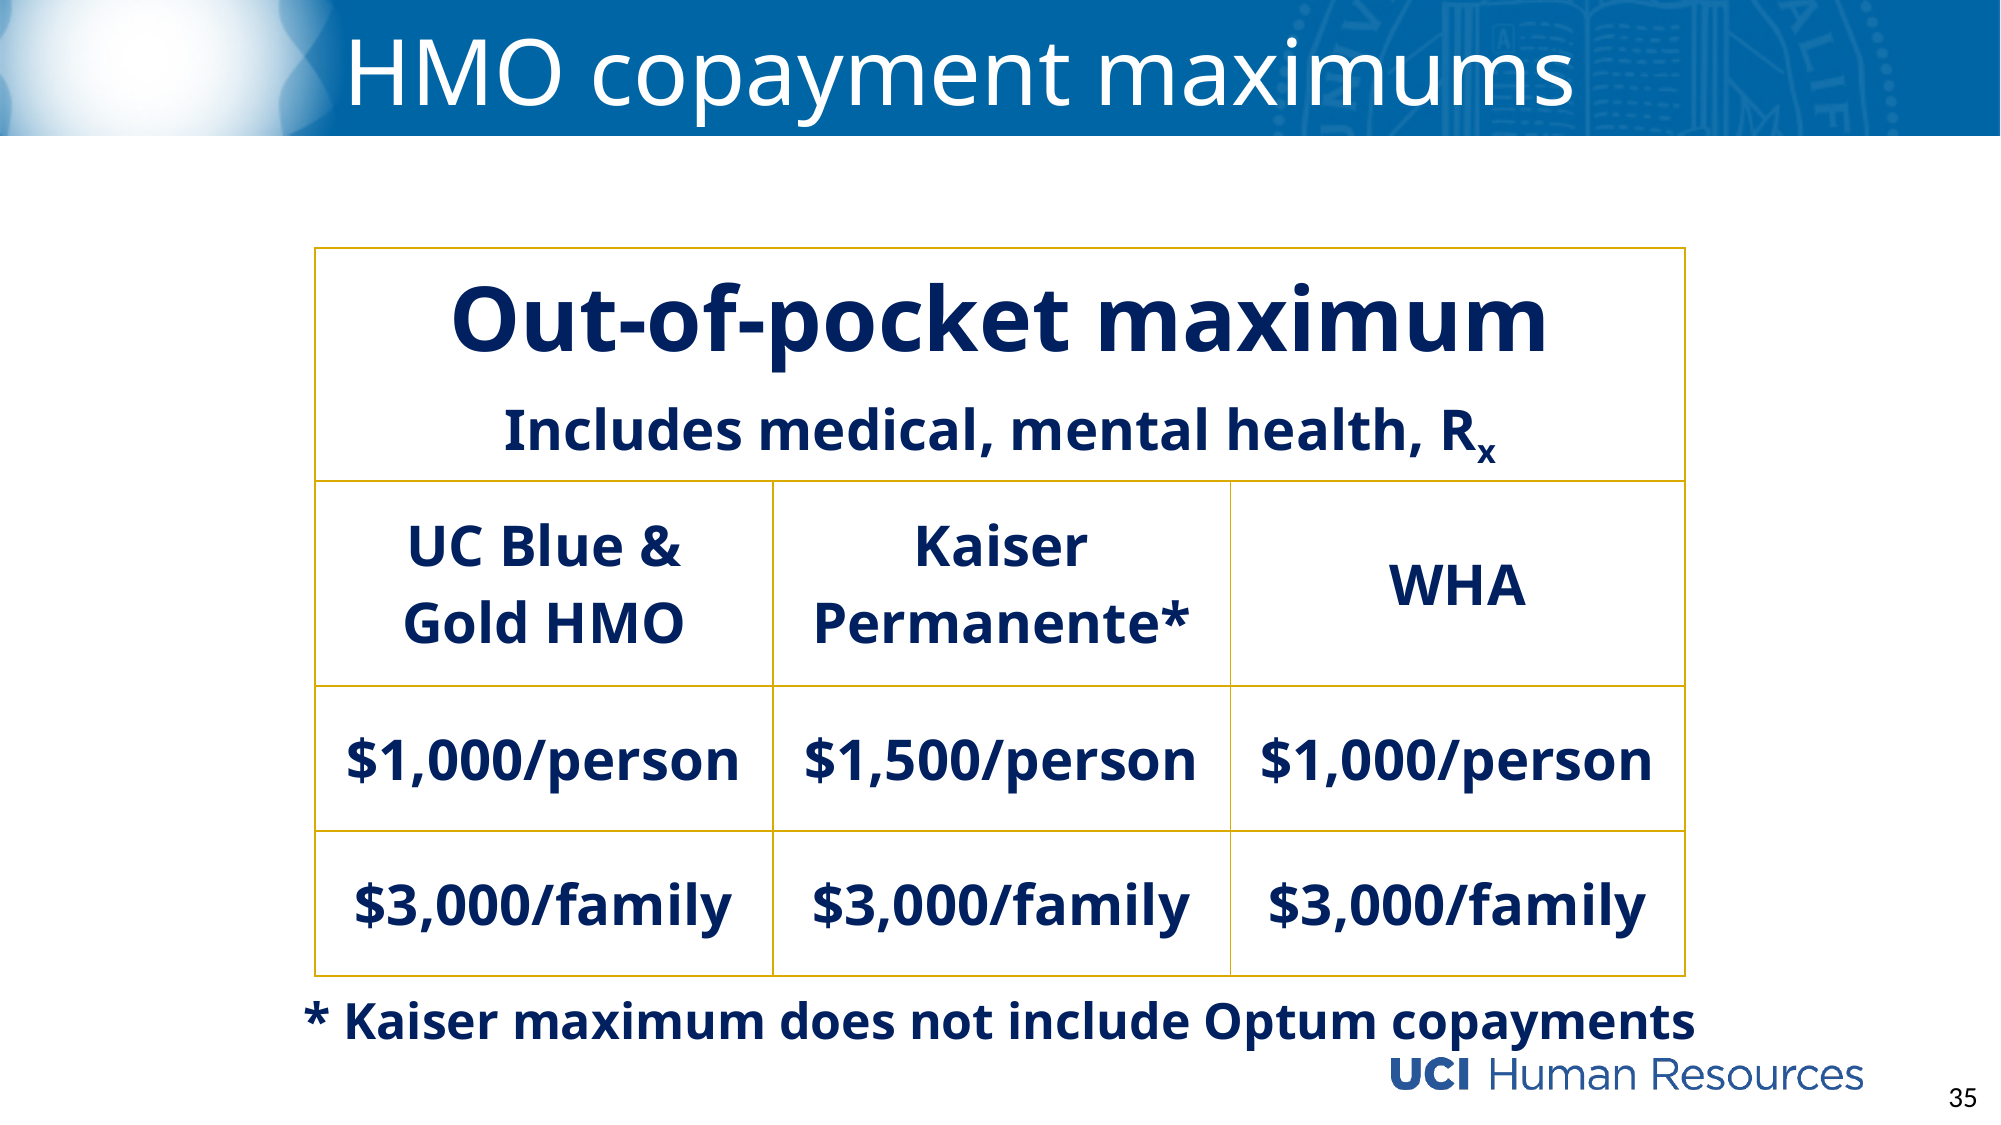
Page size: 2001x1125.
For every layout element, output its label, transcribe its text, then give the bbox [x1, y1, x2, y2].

table_cell Kaiser Permanente* [774, 482, 1230, 685]
table_cell $1,000/person [1231, 687, 1684, 830]
table_cell $1,000/person [316, 687, 772, 830]
table_header Out-of-pocket maximum Includes medical, mental health, Rx [316, 249, 1684, 480]
table_cell UC Blue & Gold HMO [316, 482, 772, 685]
slide_number 35 [1933, 1070, 2000, 1125]
text_box * Kaiser maximum does not include Optum copayments [249, 981, 1750, 1057]
picture [1391, 1057, 1863, 1090]
table_cell $3,000/family [316, 832, 772, 975]
picture [0, 0, 2001, 136]
table_cell WHA [1231, 482, 1684, 685]
title HMO copayment maximums [328, 15, 2000, 136]
table_cell $3,000/family [1231, 832, 1684, 975]
table_cell $3,000/family [774, 832, 1230, 975]
table_cell $1,500/person [774, 687, 1230, 830]
